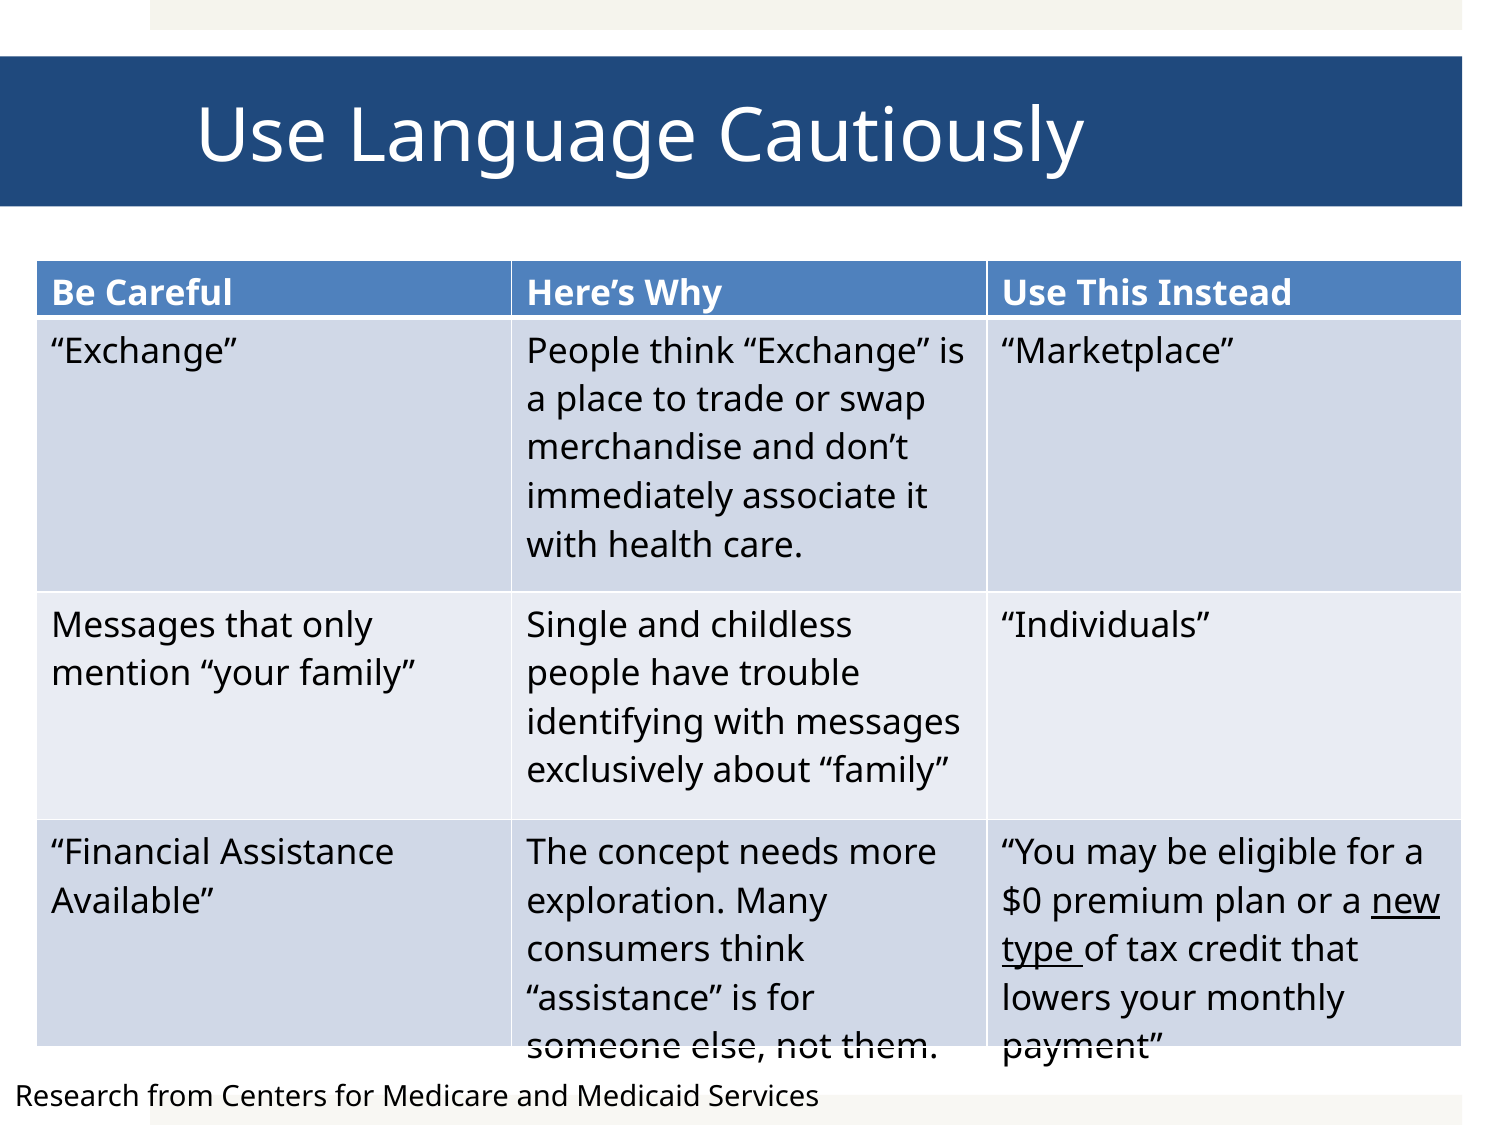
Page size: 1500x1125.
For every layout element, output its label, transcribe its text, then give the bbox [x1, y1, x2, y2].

table_cell “Exchange” [37, 320, 511, 591]
title Use Language Cautiously [0, 56, 1463, 207]
text_box Research from Centers for Medicare and Medicaid Services [0, 1069, 988, 1120]
table_cell “Marketplace” [988, 320, 1461, 591]
table_header Here’s Why [512, 261, 986, 315]
table_cell “Individuals” [988, 593, 1461, 819]
table_cell People think “Exchange” is a place to trade or swap merchandise and don’t immediately associate it with health care. [512, 320, 986, 591]
table_cell Single and childless people have trouble identifying with messages exclusively about “family” [512, 593, 986, 819]
table_cell The concept needs more exploration. Many consumers think “assistance” is for someone else, not them. [512, 820, 986, 1046]
table_cell Messages that only mention “your family” [37, 593, 511, 819]
table_header Be Careful [37, 261, 511, 315]
table_cell “You may be eligible for a $0 premium plan or a new type of tax credit that lowers your monthly payment” [988, 820, 1461, 1046]
table_header Use This Instead [988, 261, 1461, 315]
table_cell “Financial Assistance Available” [37, 820, 511, 1046]
